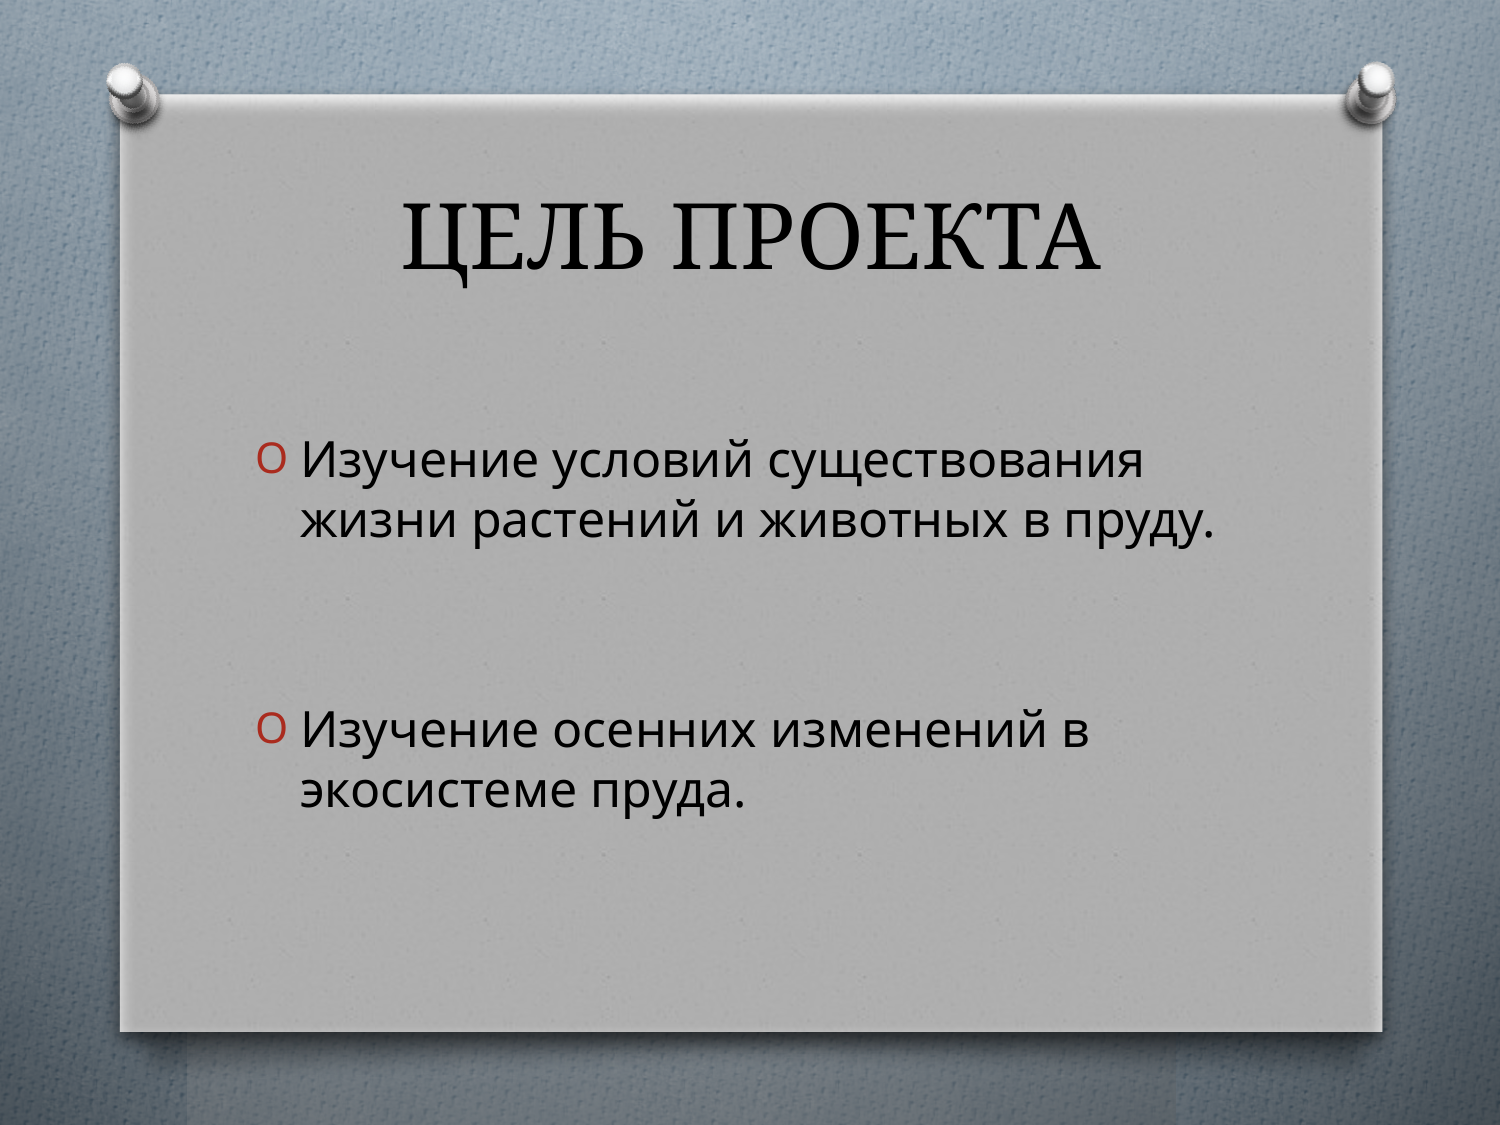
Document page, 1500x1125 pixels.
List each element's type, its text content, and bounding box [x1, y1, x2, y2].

list Изучение условий существования жизни растений и животных в пруду. Изучение осенних изменений в экосистеме пруда. [240, 349, 1257, 939]
picture [1317, 35, 1439, 156]
title ЦЕЛЬ ПРОЕКТА [179, 134, 1323, 332]
picture [75, 29, 198, 153]
